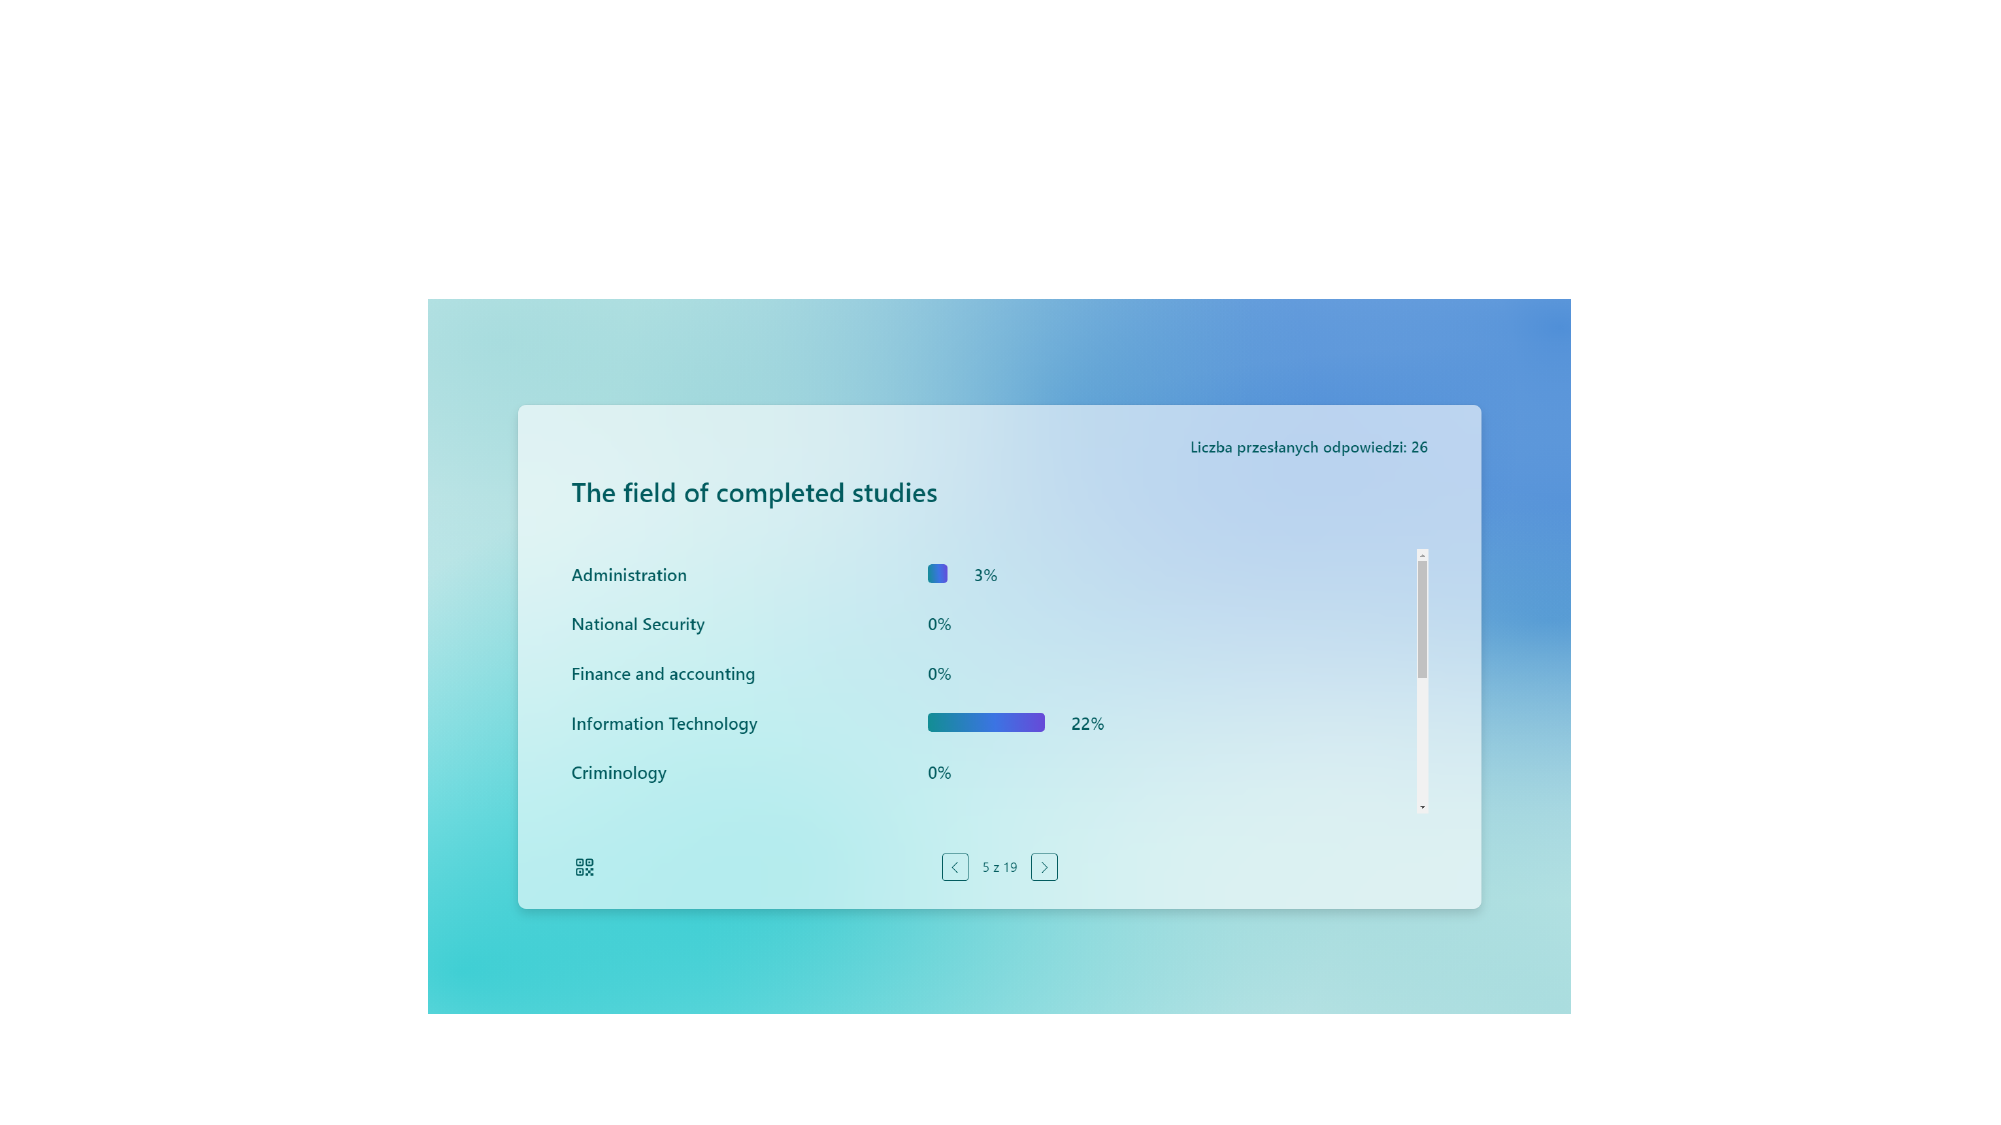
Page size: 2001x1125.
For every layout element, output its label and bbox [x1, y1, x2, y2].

list [428, 299, 1572, 1014]
